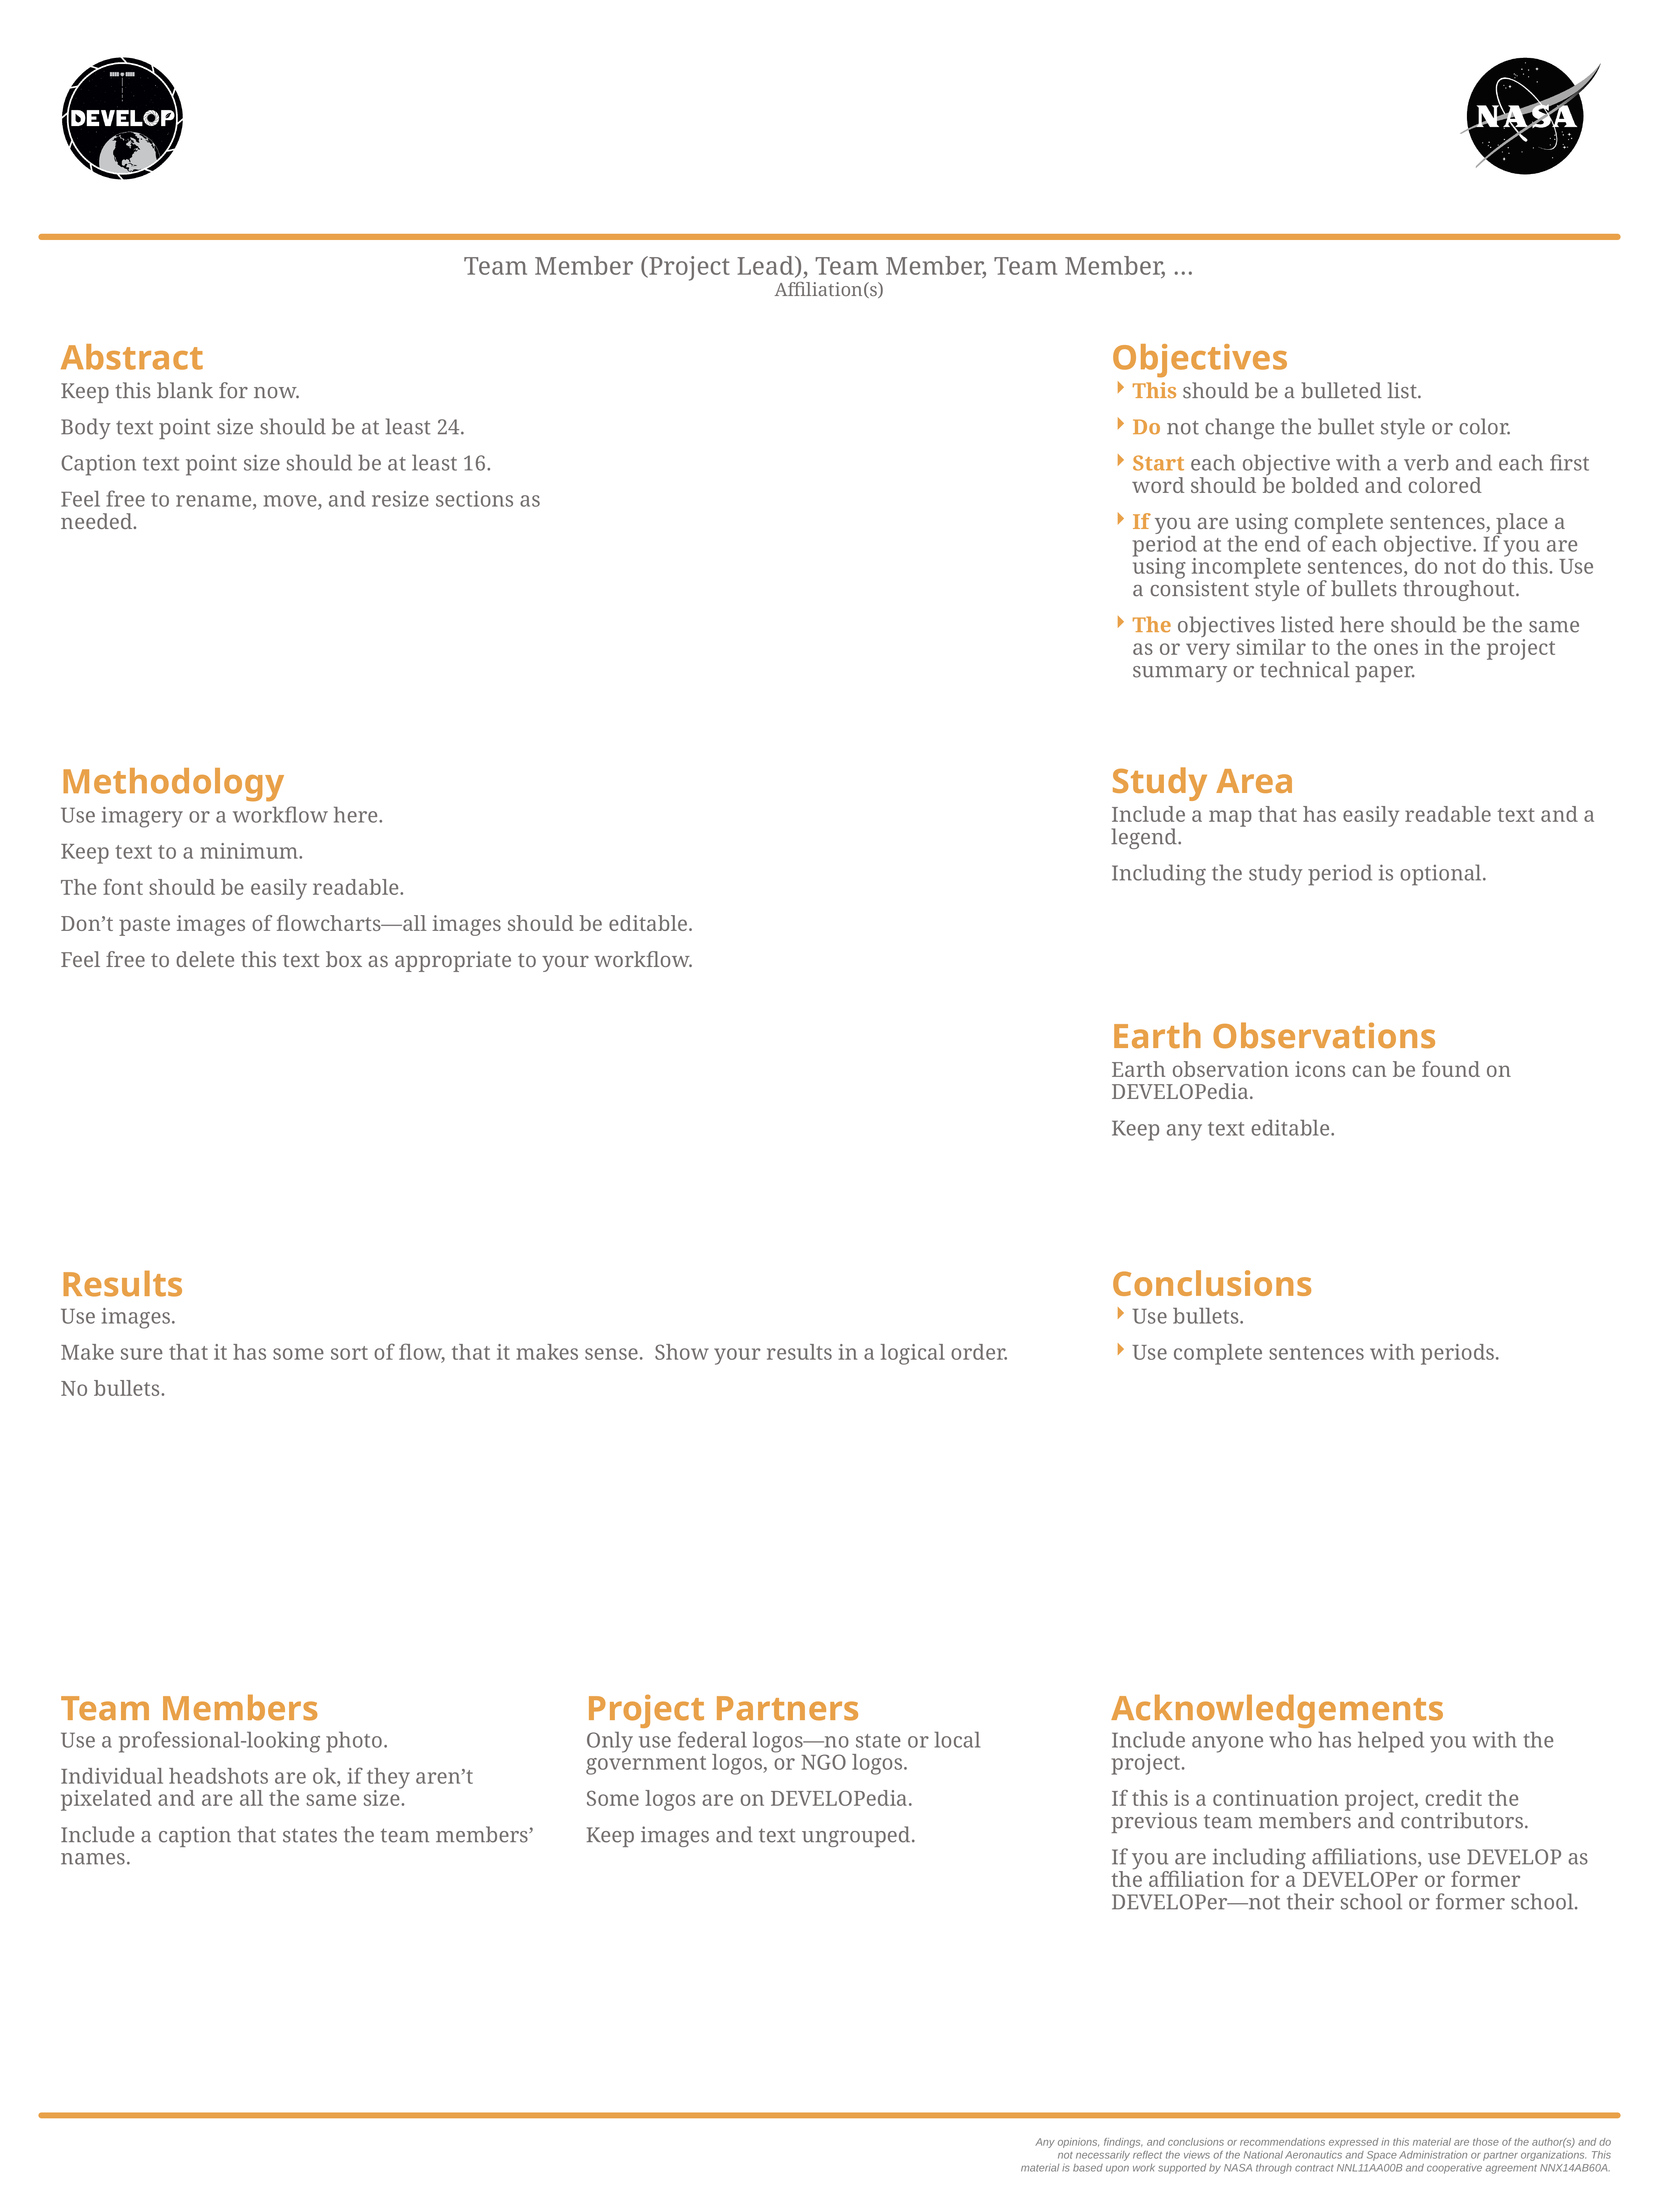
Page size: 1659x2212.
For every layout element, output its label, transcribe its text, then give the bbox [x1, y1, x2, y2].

picture [1460, 57, 1601, 175]
text_box Keep this blank for now. Body text point size should be at least 24. Caption text point size should be at least 16. Feel free to rename, move, and resize sections as needed. [55, 379, 1078, 726]
text_box Conclusions [1106, 1259, 1604, 1305]
text_box Use images. Make sure that it has some sort of flow, that it makes sense. Show your results in a logical order. No bullets. [55, 1306, 1078, 1652]
text_box Objectives [1106, 333, 1604, 379]
text_box Earth observation icons can be found on DEVELOPedia. Keep any text editable. [1106, 1058, 1604, 1228]
text_box Earth Observations [1106, 1012, 1604, 1058]
text_box Project Partners [580, 1684, 1078, 1730]
text_box Results [55, 1260, 1078, 1306]
text_box Include anyone who has helped you with the project. If this is a continuation project, credit the previous team members and contributors. If you are including affiliations, use DEVELOP as the affiliation for a DEVELOPer or former DEVELOPer—not their school or former school. [1106, 1730, 1604, 2076]
text_box Abstract [55, 333, 1078, 379]
text_box Use imagery or a workflow here. Keep text to a minimum. The font should be easily readable. Don’t paste images of flowcharts—all images should be editable. Feel free to delete this text box as appropriate to your workflow. [55, 803, 1078, 1228]
text_box Use bullets. Use complete sentences with periods. [1106, 1305, 1604, 1652]
text_box Only use federal logos—no state or local government logos, or NGO logos. Some logos are on DEVELOPedia. Keep images and text ungrouped. [580, 1730, 1078, 2076]
text_box Use a professional-looking photo. Individual headshots are ok, if they aren’t pixelated and are all the same size. Include a caption that states the team members’ names. [55, 1730, 553, 2076]
text_box This should be a bulleted list. Do not change the bullet style or color. Start each objective with a verb and each first word should be bolded and colored If you are using complete sentences, place a period at the end of each objective. If you are using incomplete sentences, do not do this. Use a consistent style of bullets throughout. The objectives listed here should be the same as or very similar to the ones in the project summary or technical paper. [1106, 379, 1604, 726]
picture [57, 40, 188, 197]
text_box Include a map that has easily readable text and a legend. Including the study period is optional. [1106, 803, 1604, 973]
text_box Team Member (Project Lead), Team Member, Team Member, … Affiliation(s) [55, 251, 1604, 309]
text_box Acknowledgements [1106, 1684, 1604, 1730]
text_box Study Area [1106, 757, 1604, 803]
text_box Methodology [55, 757, 1078, 803]
text_box Team Members [55, 1684, 553, 1730]
